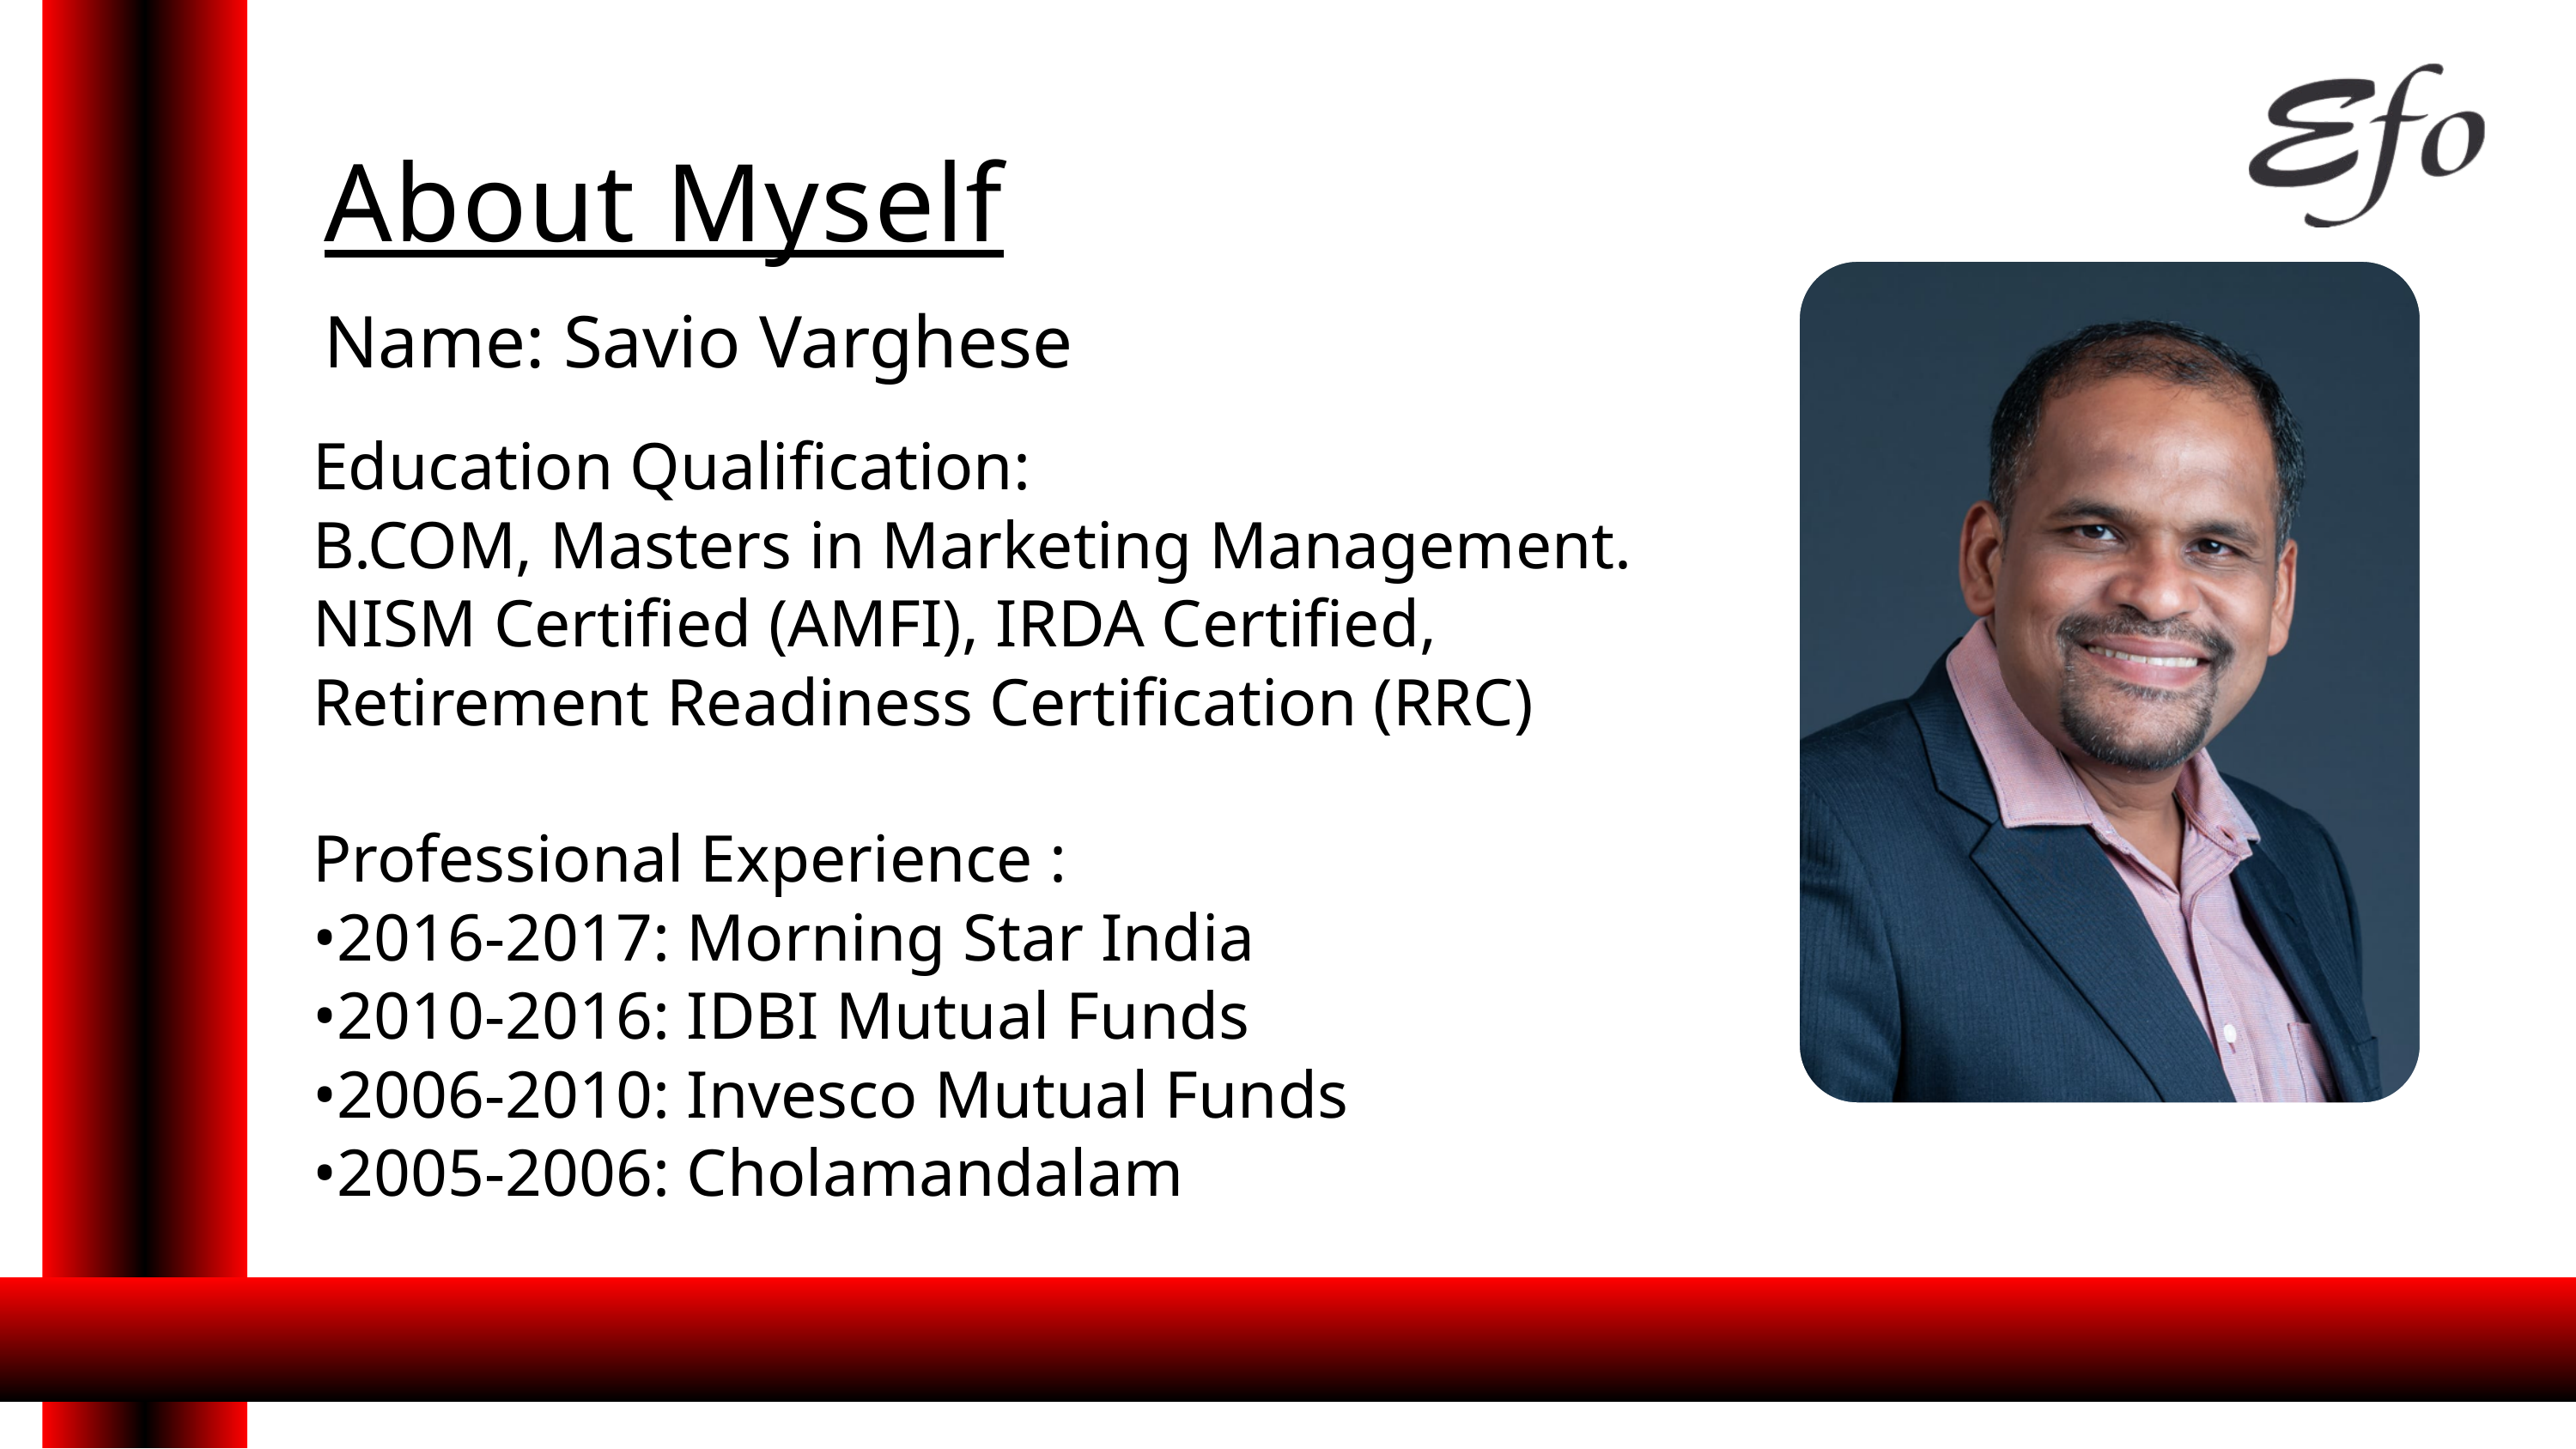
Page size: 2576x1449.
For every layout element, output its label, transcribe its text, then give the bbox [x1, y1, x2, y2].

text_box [41, 0, 248, 1275]
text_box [41, 1412, 248, 1449]
text_box About Myself [324, 134, 1479, 264]
text_box Name: Savio Varghese [324, 283, 1332, 383]
text_box Education Qualification: B.COM, Masters in Marketing Management. NISM Certified (AMFI), IRDA Certified, Retirement Readiness Certification (RRC) Professional Experience : •2016-2017: Morning Star India •2010-2016: IDBI Mutual Funds •2006-2010: Invesco Mutual Funds •2005-2006: Cholamandalam [313, 424, 1756, 1210]
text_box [0, 1276, 2576, 1403]
text_box [2248, 63, 2486, 227]
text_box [1788, 250, 2432, 1114]
